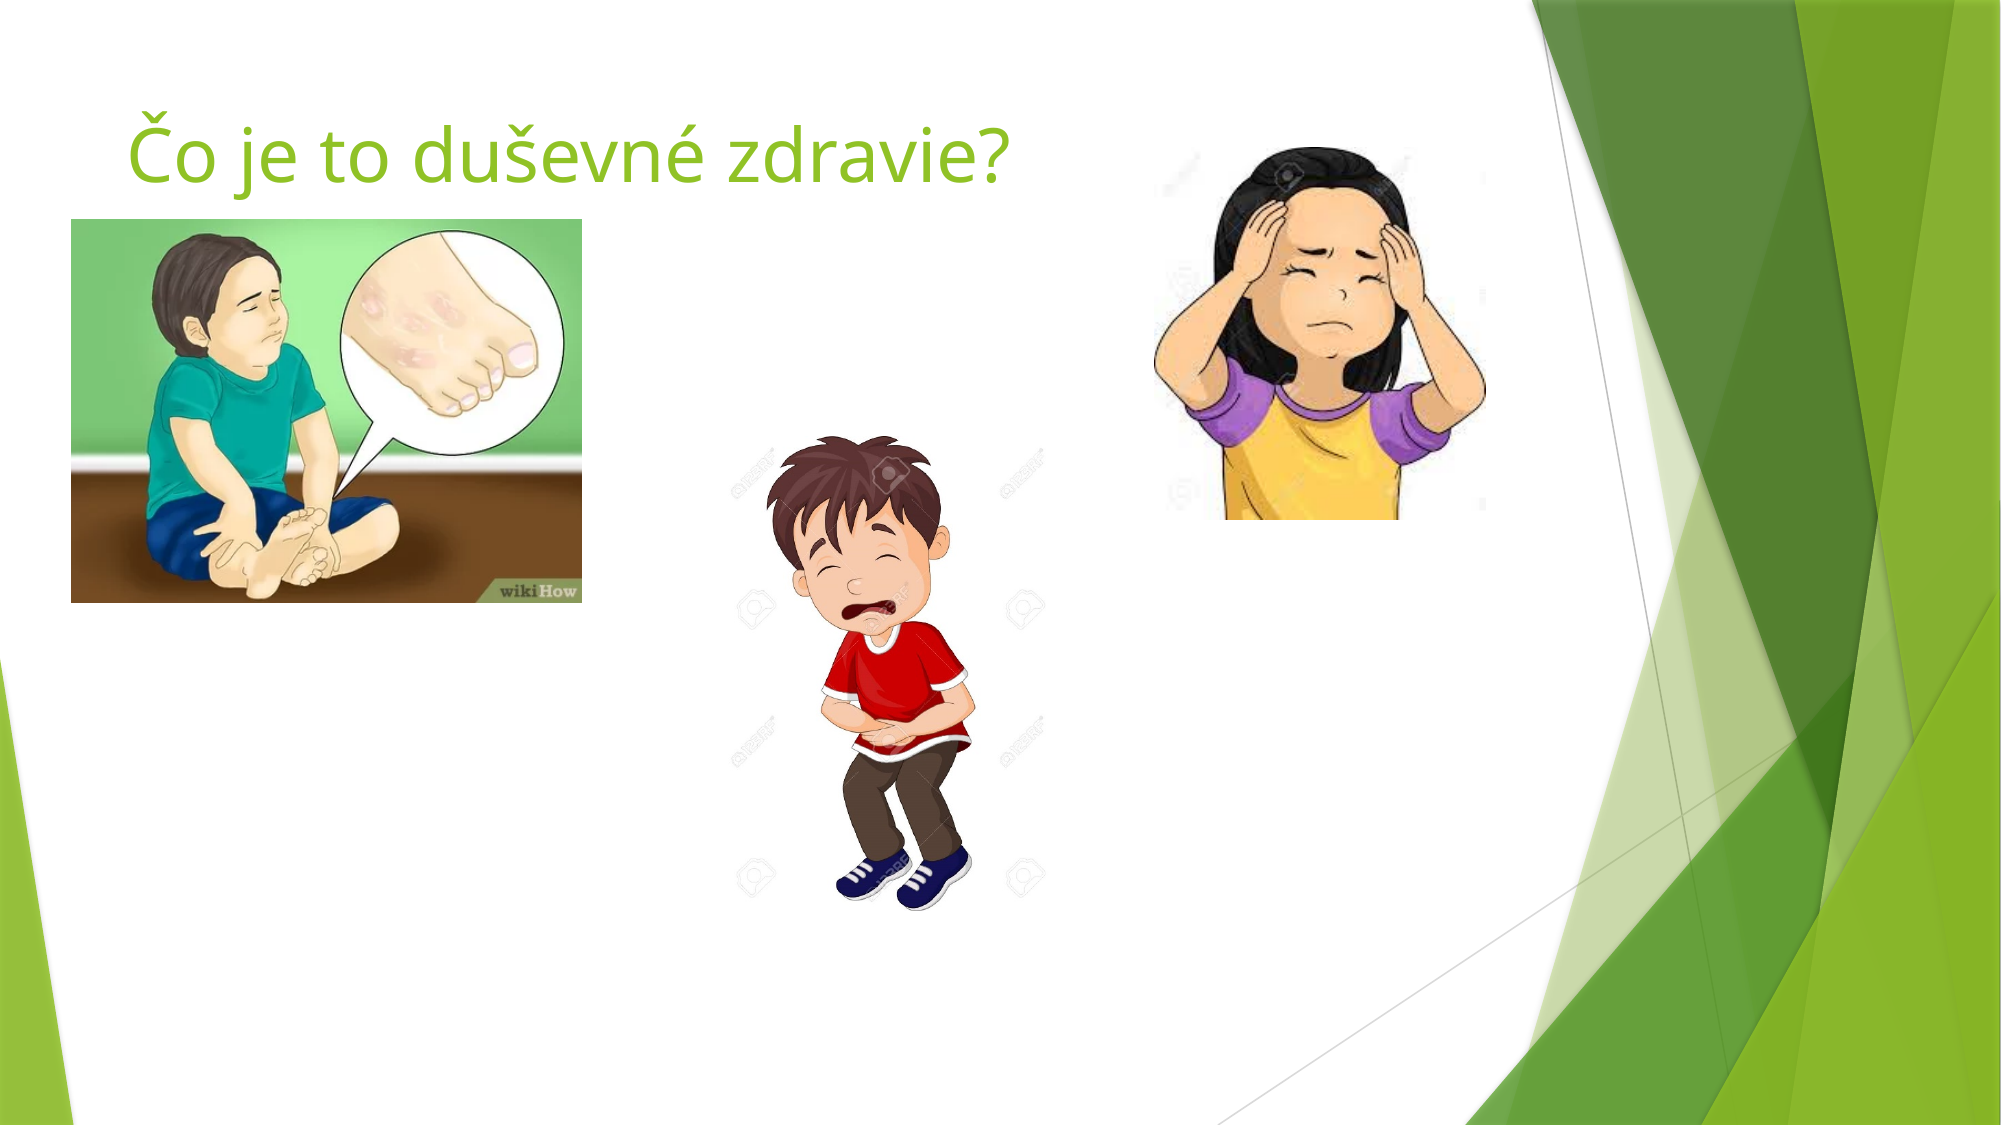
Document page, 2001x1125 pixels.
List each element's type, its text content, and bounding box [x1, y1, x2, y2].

picture [717, 436, 1061, 911]
picture [1154, 146, 1487, 520]
picture [70, 219, 583, 604]
title Čo je to duševné zdravie? [111, 99, 1522, 317]
